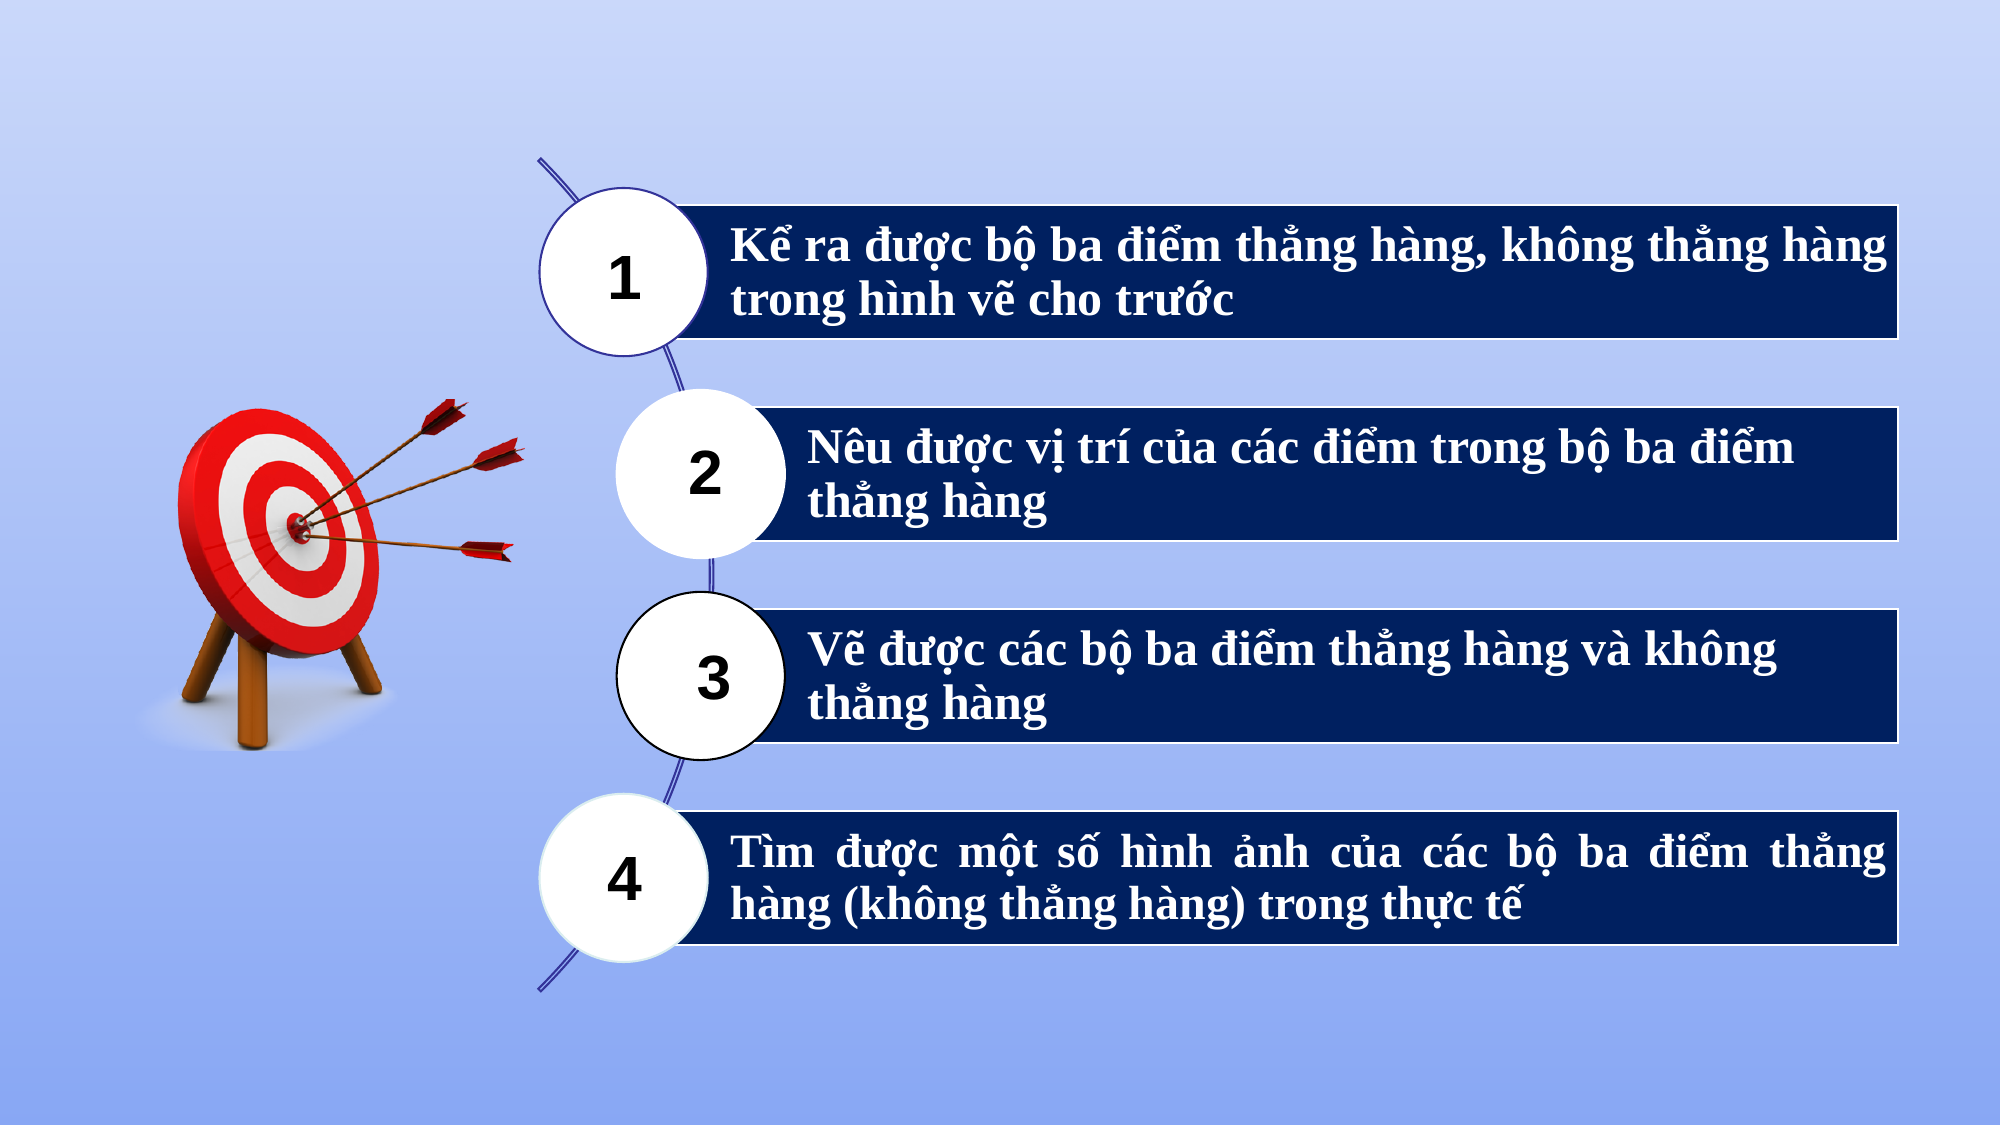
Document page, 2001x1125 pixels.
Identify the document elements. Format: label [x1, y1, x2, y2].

picture [135, 399, 525, 751]
list [524, 137, 1911, 1013]
